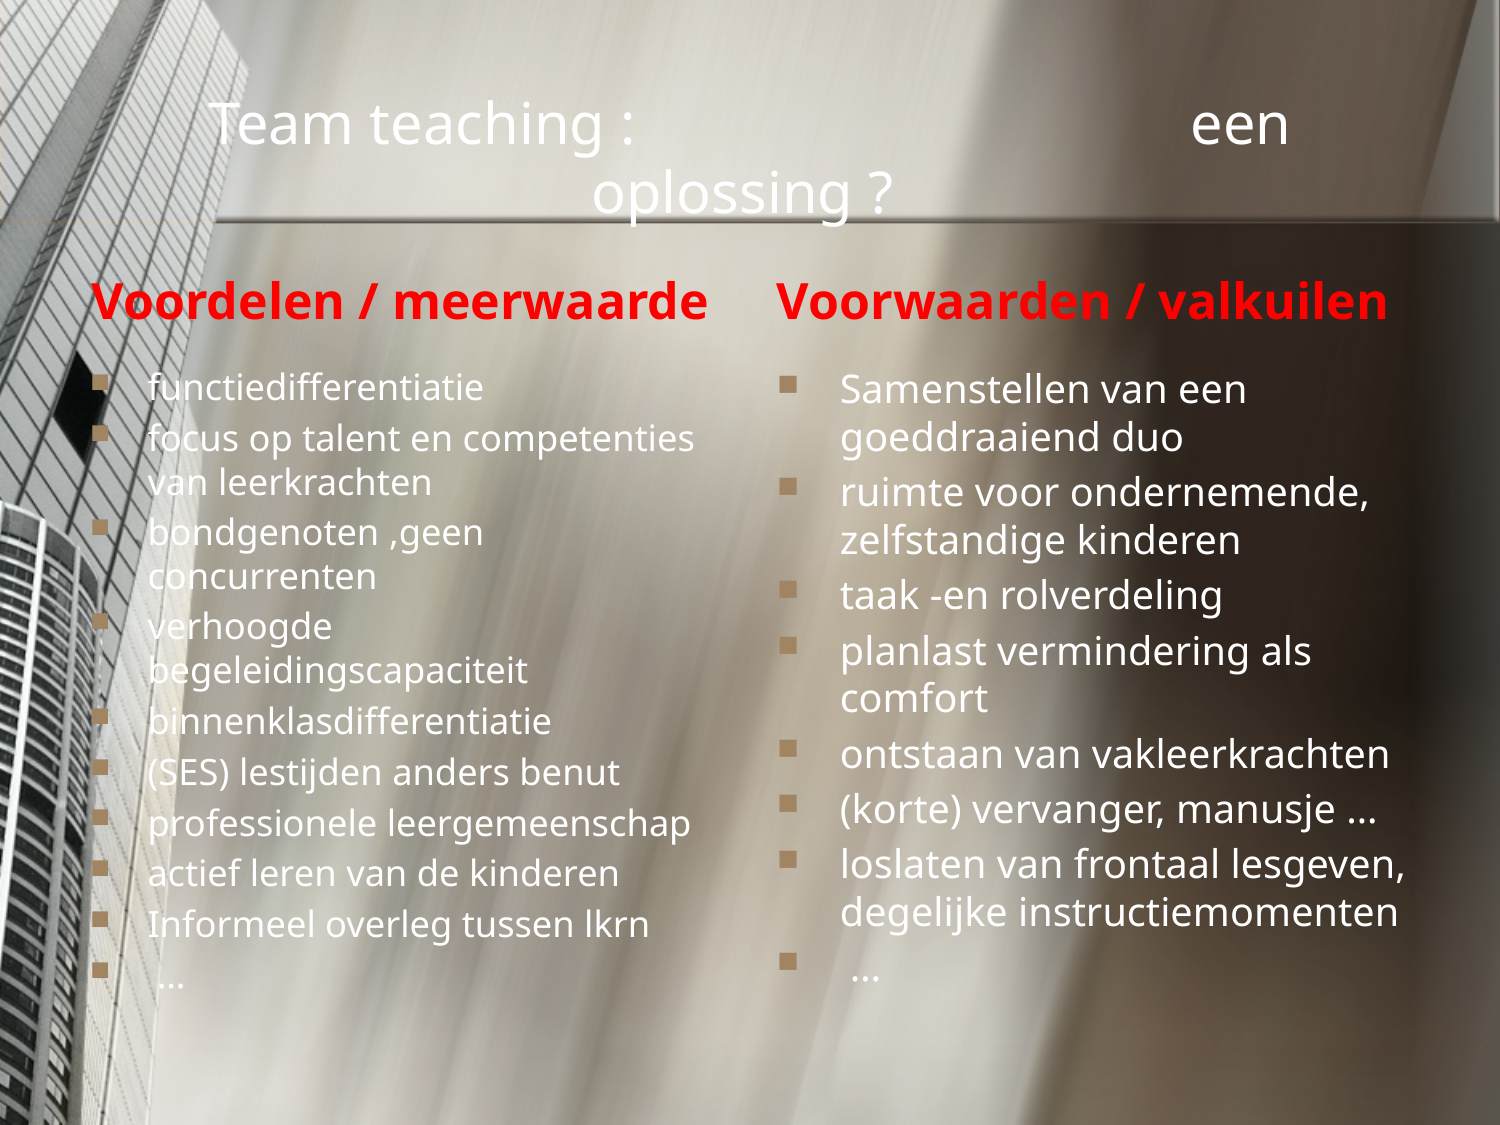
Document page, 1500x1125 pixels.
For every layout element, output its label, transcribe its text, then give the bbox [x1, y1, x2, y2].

list Voorwaarden / valkuilen [761, 231, 1425, 337]
picture [0, 0, 1500, 1125]
list Samenstellen van een goeddraaiend duo ruimte voor ondernemende, zelfstandige kinderen taak -en rolverdeling planlast vermindering als comfort ontstaan van vakleerkrachten (korte) vervanger, manusje … loslaten van frontaal lesgeven, degelijke instructiemomenten … [761, 356, 1436, 1005]
title Team teaching : een oplossing ? [75, 78, 1425, 233]
list functiedifferentiatie focus op talent en competenties van leerkrachten bondgenoten ,geen concurrenten verhoogde begeleidingscapaciteit binnenklasdifferentiatie (SES) lestijden anders benut professionele leergemeenschap actief leren van de kinderen Informeel overleg tussen lkrn … [75, 356, 738, 1005]
list Voordelen / meerwaarde [76, 231, 740, 337]
